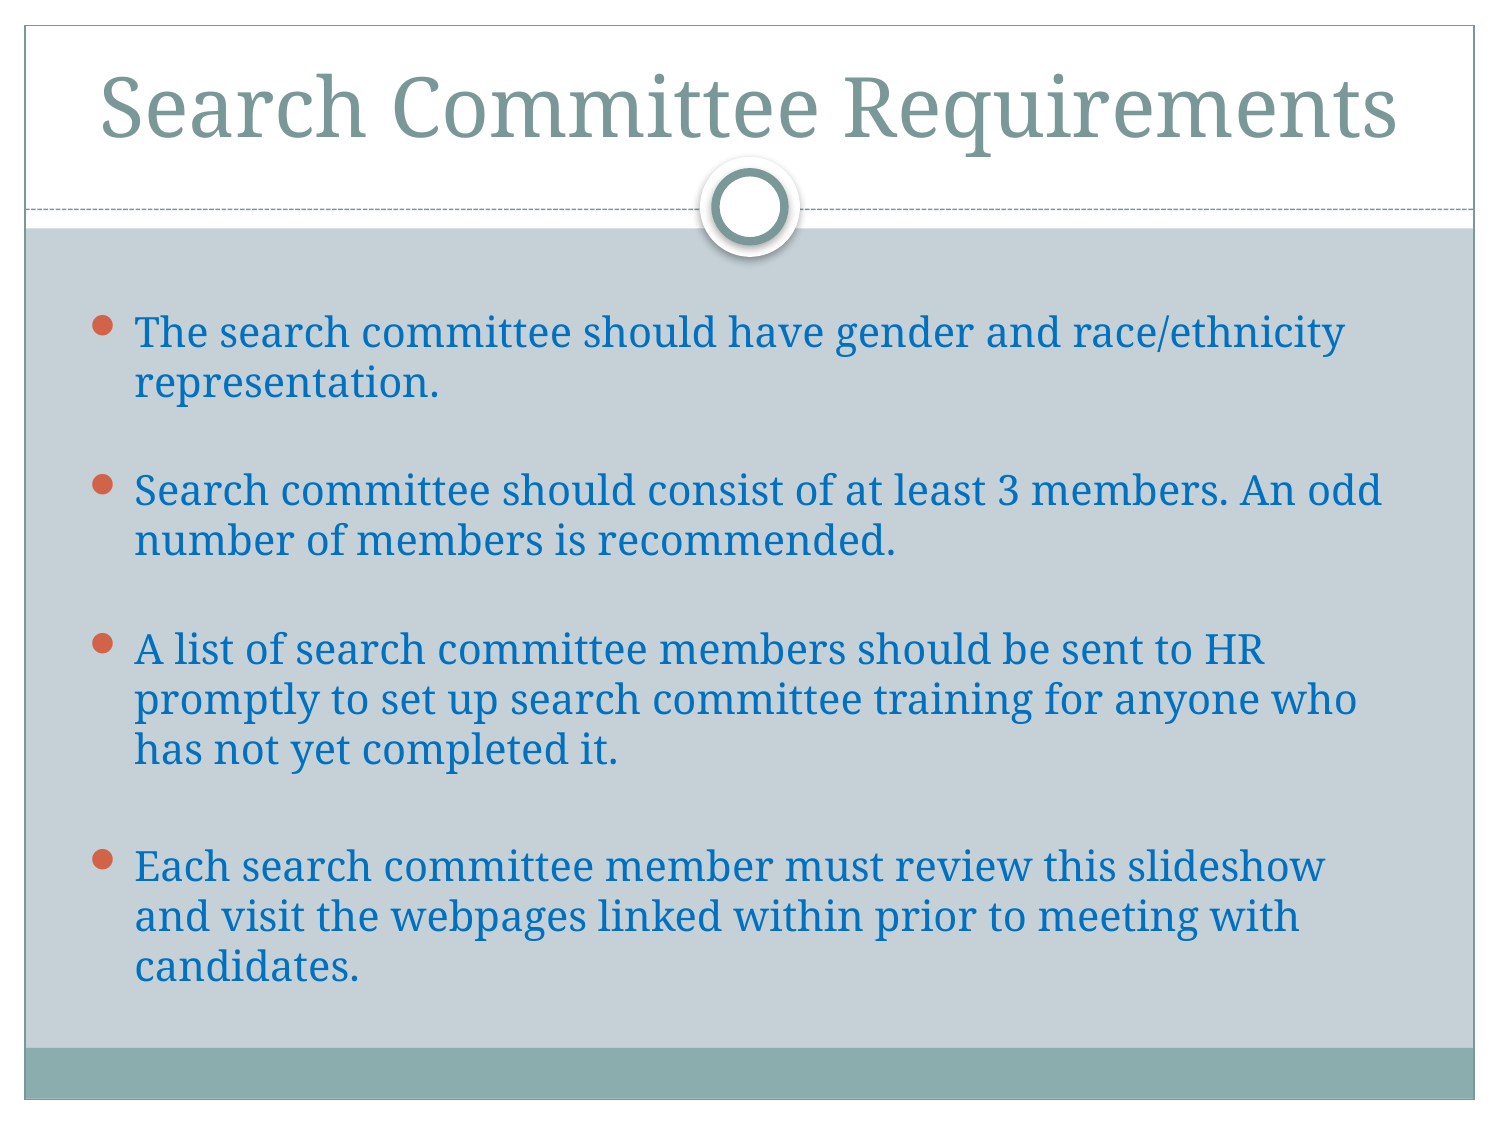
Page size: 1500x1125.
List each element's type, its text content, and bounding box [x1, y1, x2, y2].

list The search committee should have gender and race/ethnicity representation. Search committee should consist of at least 3 members. An odd number of members is recommended. A list of search committee members should be sent to HR promptly to set up search committee training for anyone who has not yet completed it. Each search committee member must review this slideshow and visit the webpages linked within prior to meeting with candidates. [74, 298, 1425, 1123]
title Search Committee Requirements [49, 37, 1450, 162]
